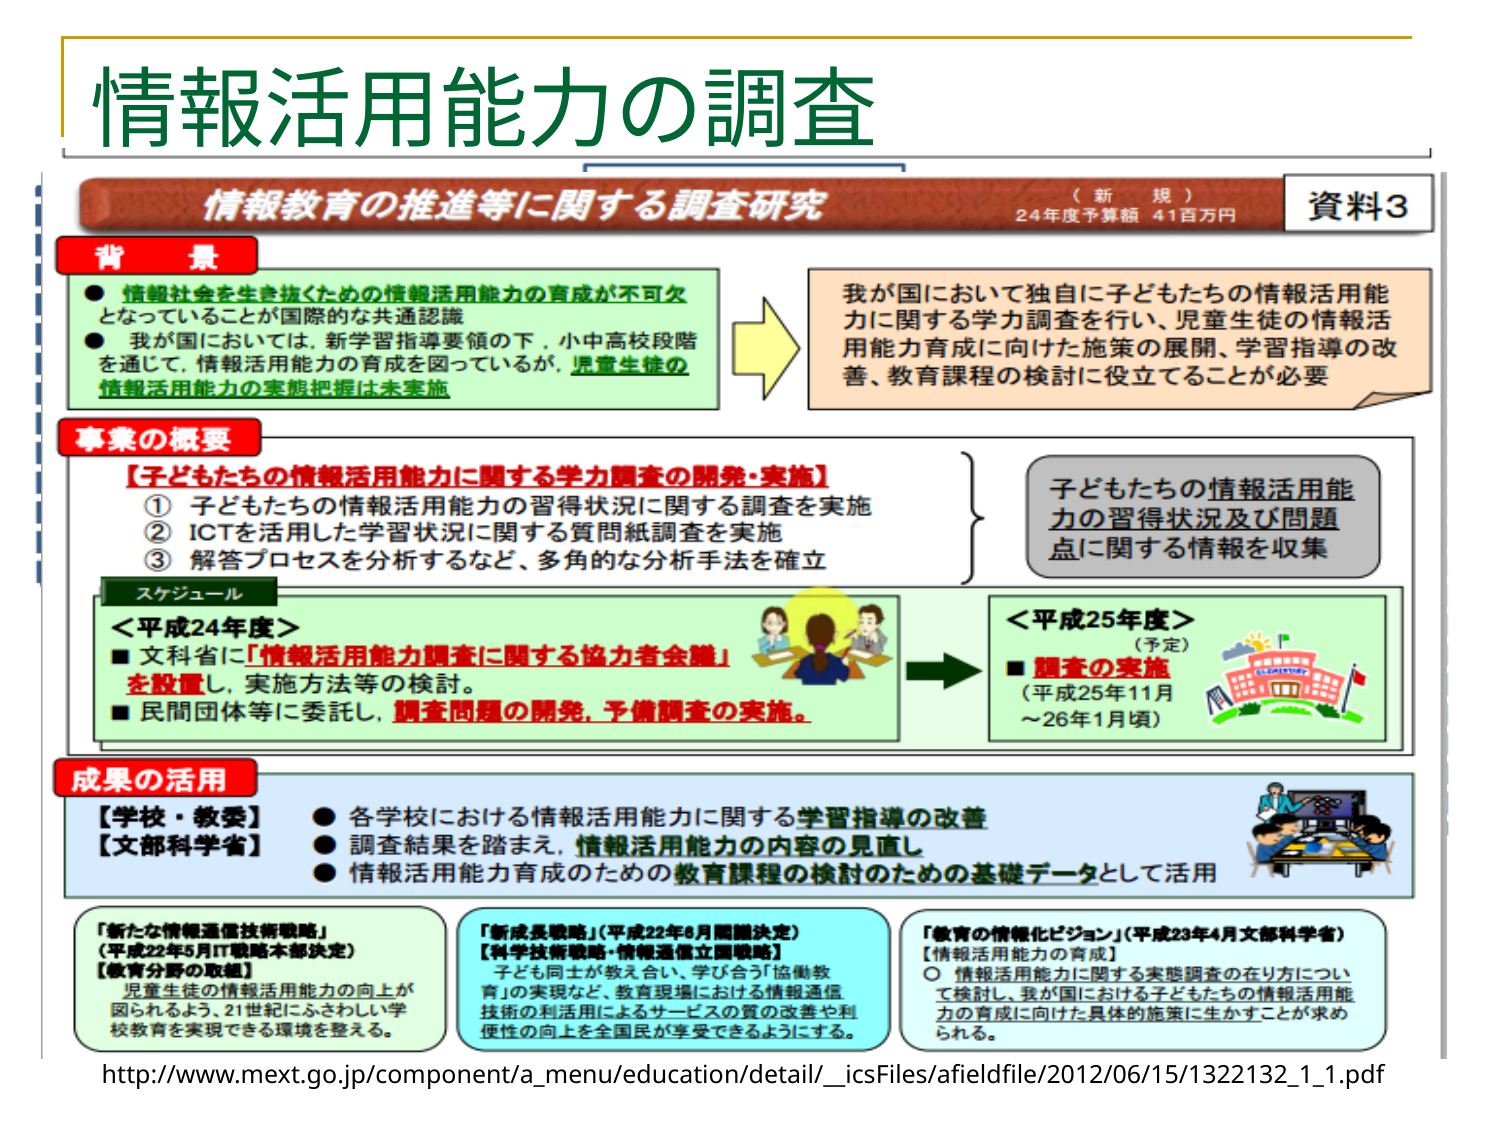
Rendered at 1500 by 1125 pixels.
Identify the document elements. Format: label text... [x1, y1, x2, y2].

title 情報活用能力の調査 [75, 45, 1425, 147]
picture [19, 148, 1480, 873]
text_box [41, 172, 1448, 1097]
